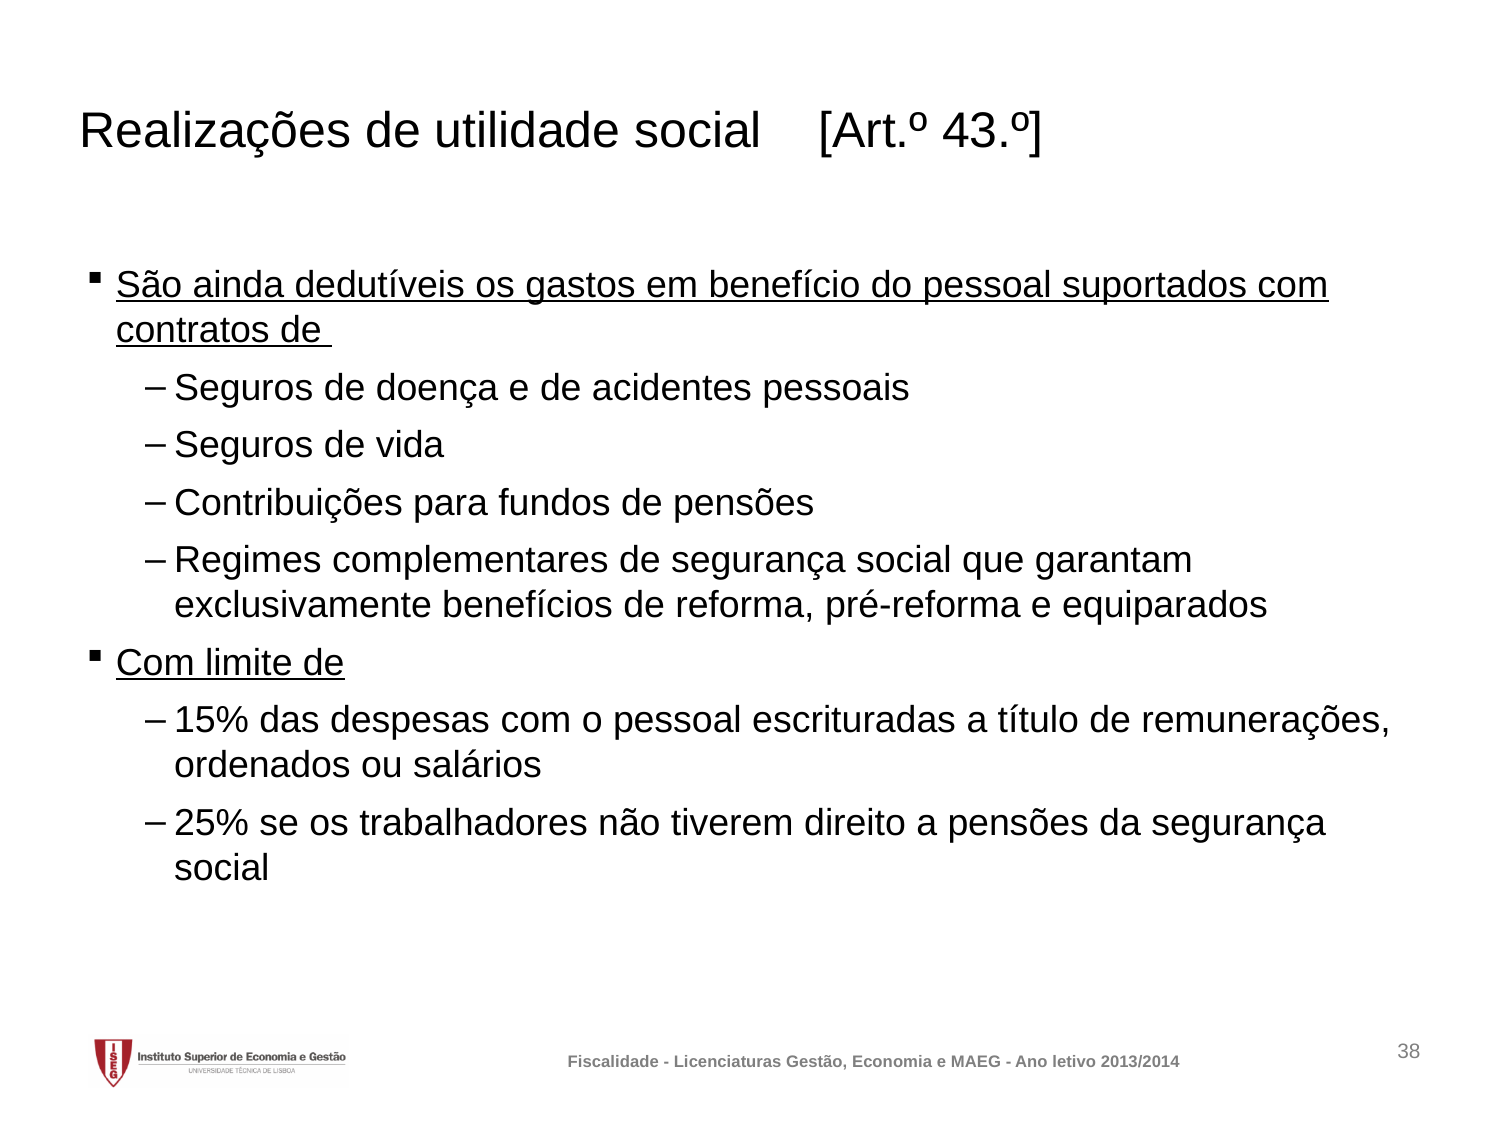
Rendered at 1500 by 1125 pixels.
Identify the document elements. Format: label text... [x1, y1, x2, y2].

list São ainda dedutíveis os gastos em benefício do pessoal suportados com contratos de Seguros de doença e de acidentes pessoais Seguros de vida Contribuições para fundos de pensões Regimes complementares de segurança social que garantam exclusivamente benefícios de reforma, pré-reforma e equiparados Com limite de 15% das despesas com o pessoal escrituradas a título de remunerações, ordenados ou salários 25% se os trabalhadores não tiverem direito a pensões da segurança social [71, 252, 1436, 959]
text_box Fiscalidade - Licenciaturas Gestão, Economia e MAEG - Ano letivo 2013/2014 [513, 1043, 1235, 1079]
picture [88, 1034, 349, 1088]
text_box Realizações de utilidade social [Art.º 43.º] [64, 90, 1447, 165]
text_box 38 [1347, 1011, 1471, 1071]
